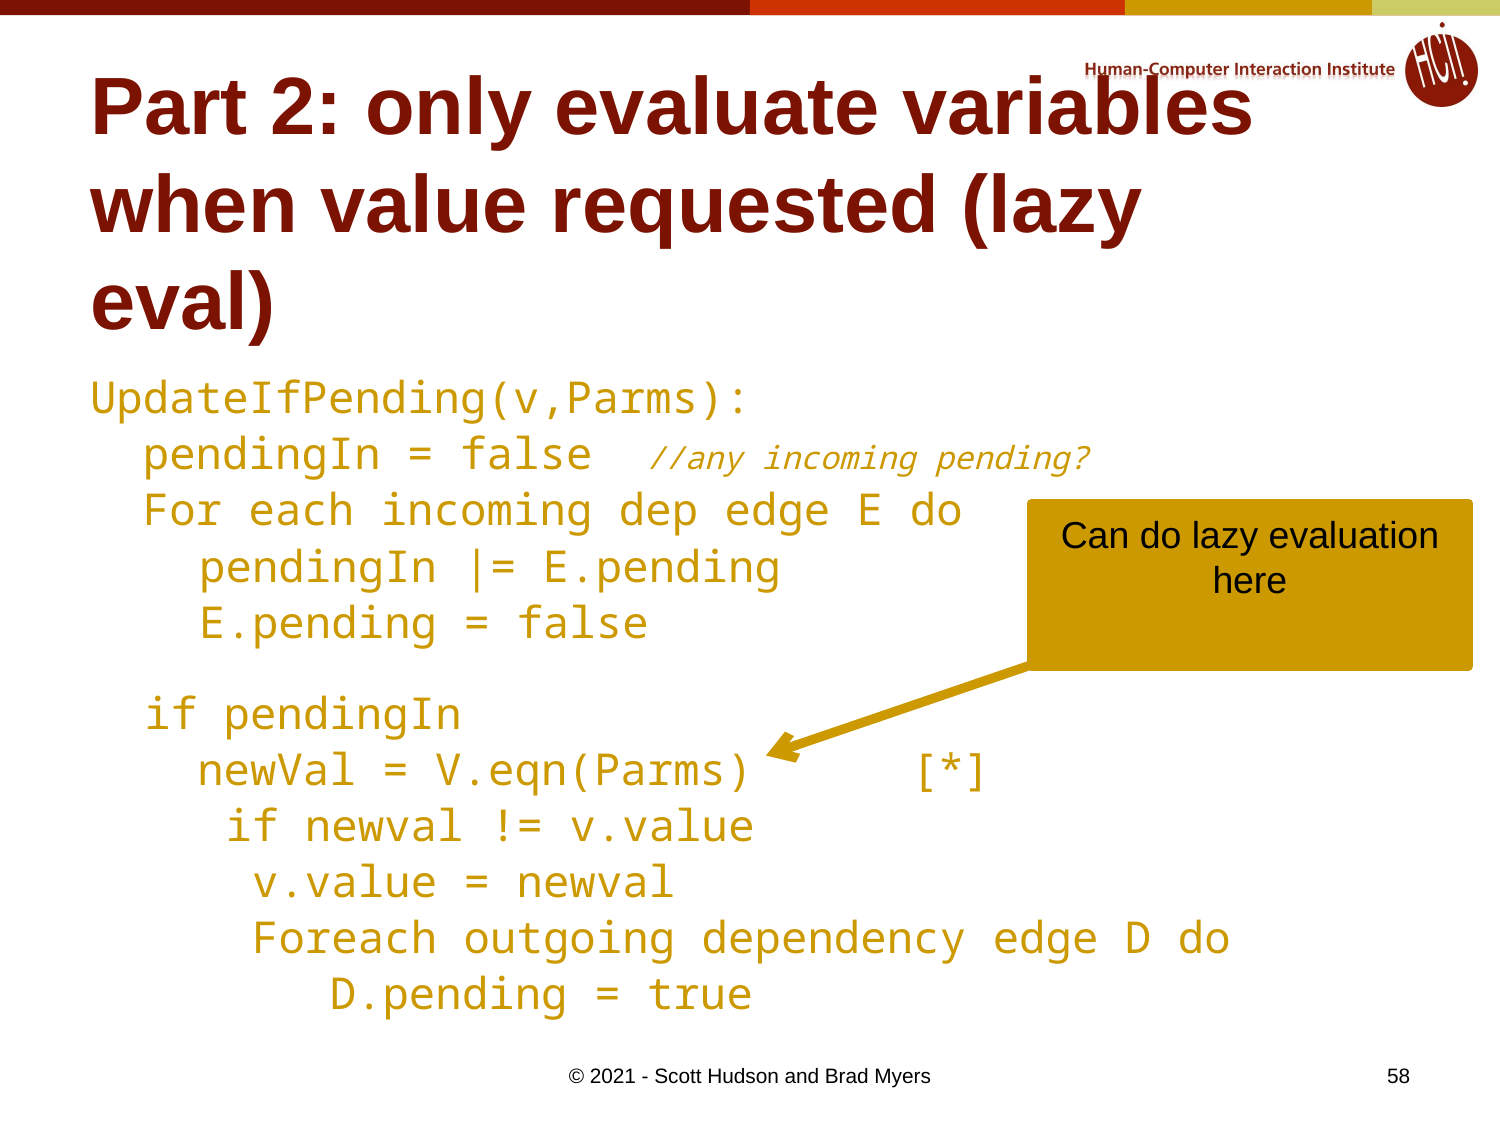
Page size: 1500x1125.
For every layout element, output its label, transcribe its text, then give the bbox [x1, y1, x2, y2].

footer © 2021 - Scott Hudson and Brad Myers [457, 1054, 1043, 1101]
picture [1085, 22, 1478, 107]
slide_number 58 [1074, 1054, 1426, 1101]
title Part 2: only evaluate variables when value requested (lazy eval) [74, 140, 1313, 354]
text_box Can do lazy evaluation here [766, 503, 1469, 758]
list UpdateIfPending(v,Parms): pendingIn = false //any incoming pending? For each incoming dep edge E do pendingIn |= E.pending E.pending = false if pendingIn newVal = V.eqn(Parms) [*] if newval != v.value v.value = newval Foreach outgoing dependency edge D do D.pending = true [74, 368, 1426, 1093]
